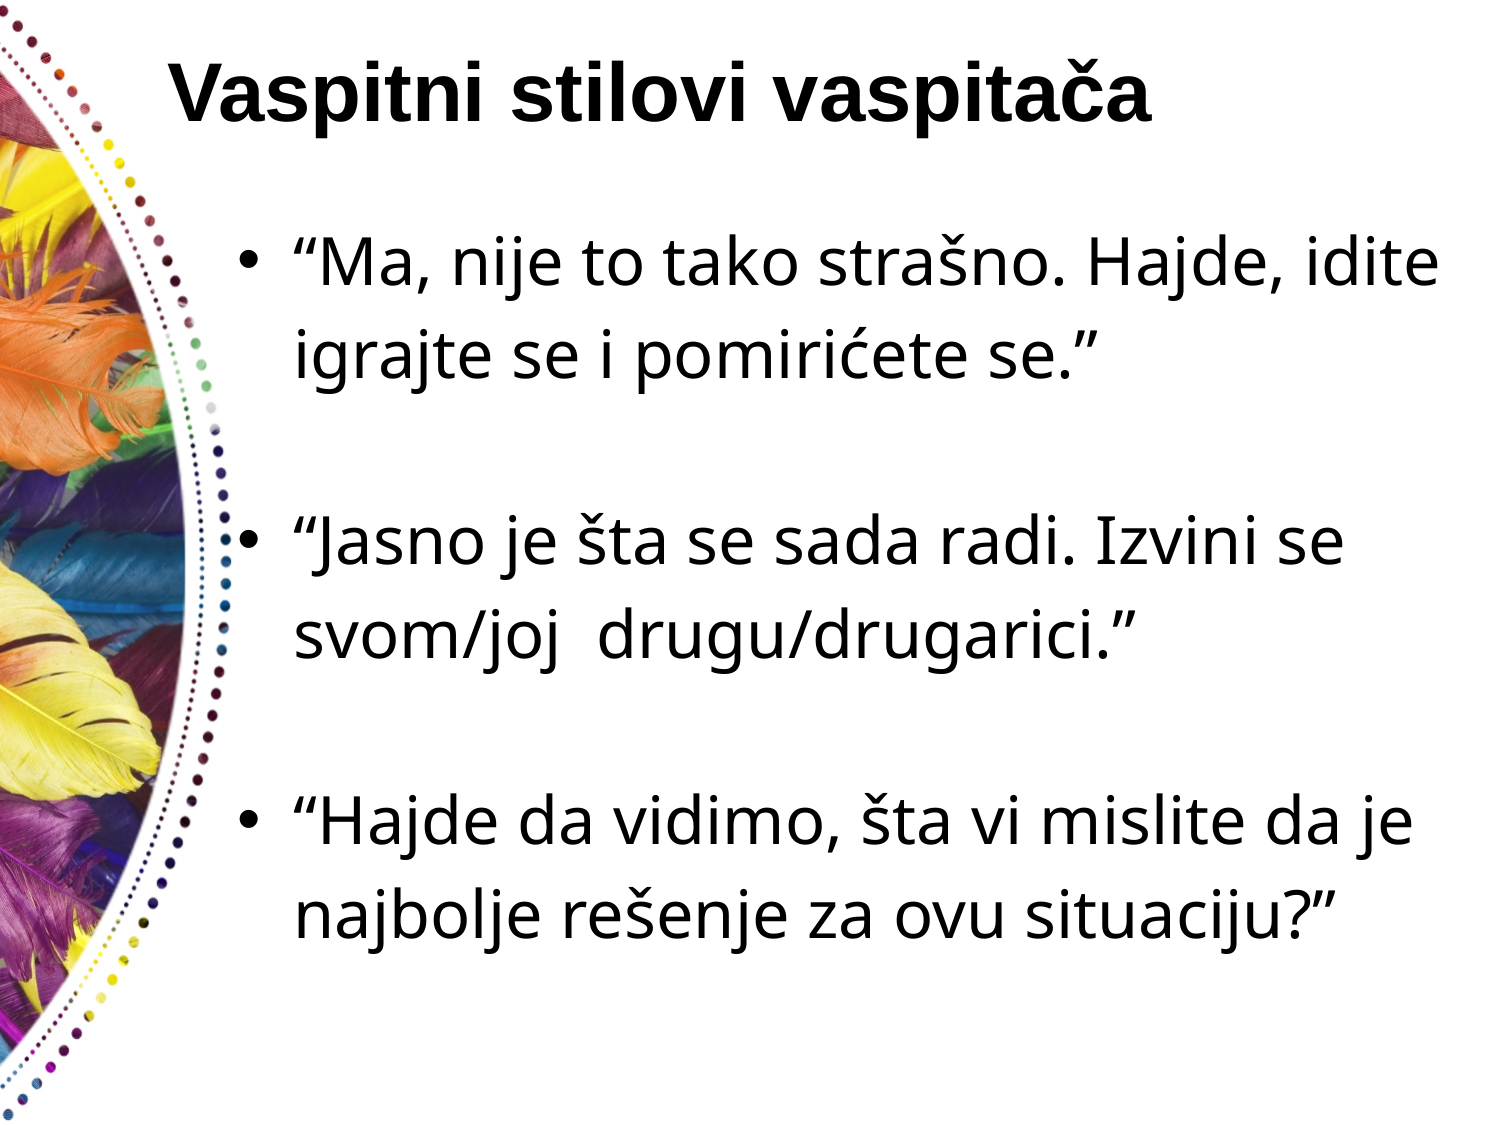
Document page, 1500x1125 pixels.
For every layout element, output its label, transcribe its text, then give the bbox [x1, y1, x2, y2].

list “Ma, nije to tako strašno. Hajde, idite igrajte se i pomirićete se.” “Jasno je šta se sada radi. Izvini se svom/joj drugu/drugarici.” “Hajde da vidimo, šta vi mislite da je najbolje rešenje za ovu situaciju?” [222, 210, 1465, 1090]
picture [0, 0, 1500, 1125]
title Vaspitni stilovi vaspitača [152, 0, 1500, 176]
